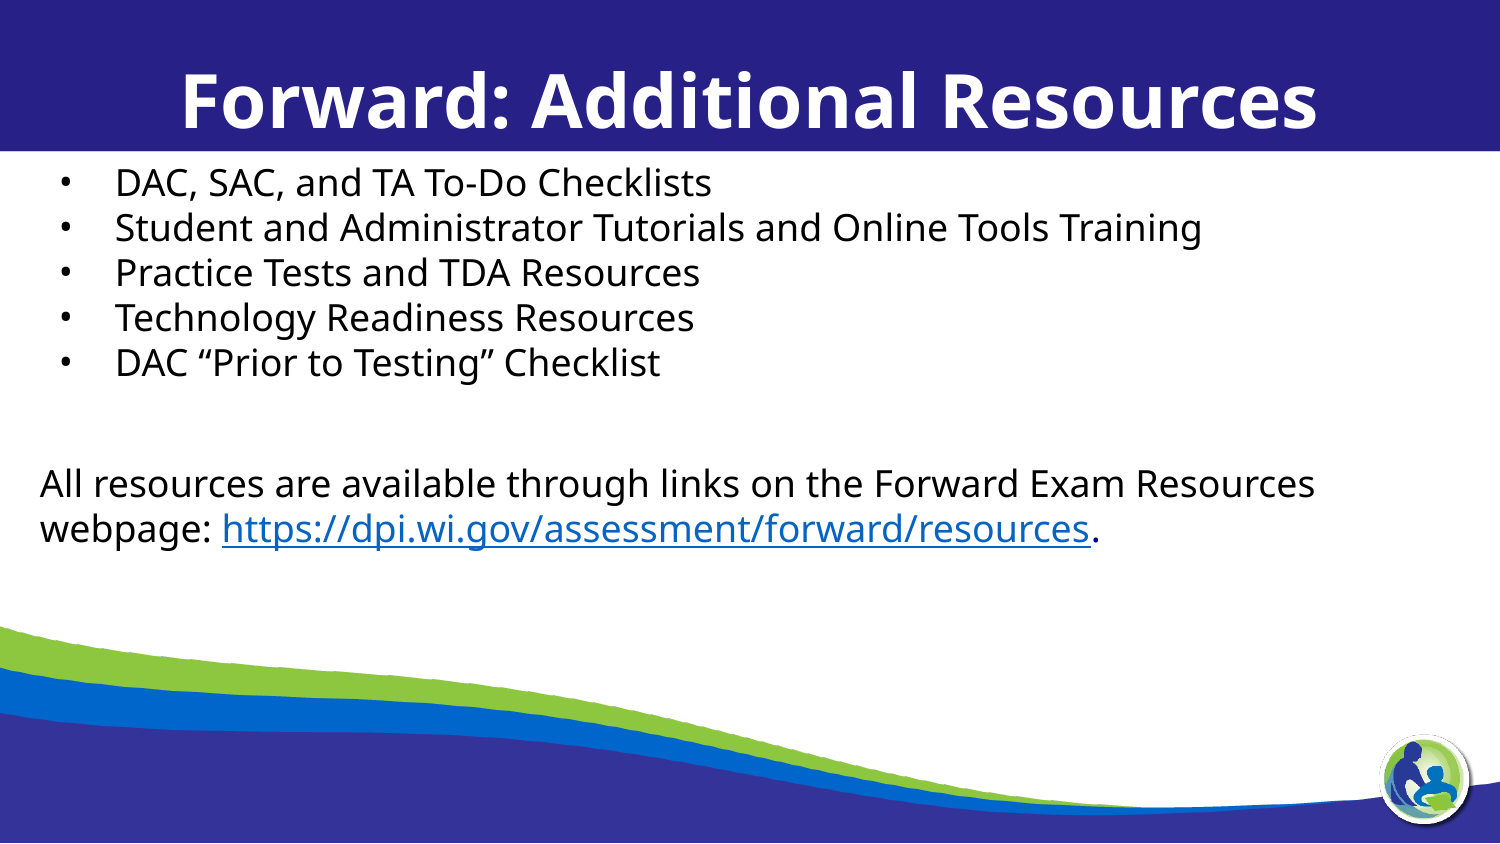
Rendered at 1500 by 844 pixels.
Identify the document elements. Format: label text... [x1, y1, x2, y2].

list Forward: Additional Resources [0, 0, 1500, 152]
picture [0, 607, 1500, 843]
list DAC, SAC, and TA To-Do Checklists Student and Administrator Tutorials and Online Tools Training Practice Tests and TDA Resources Technology Readiness Resources DAC “Prior to Testing” Checklist All resources are available through links on the Forward Exam Resources webpage: https://dpi.wi.gov/assessment/forward/resources. [24, 143, 1375, 726]
